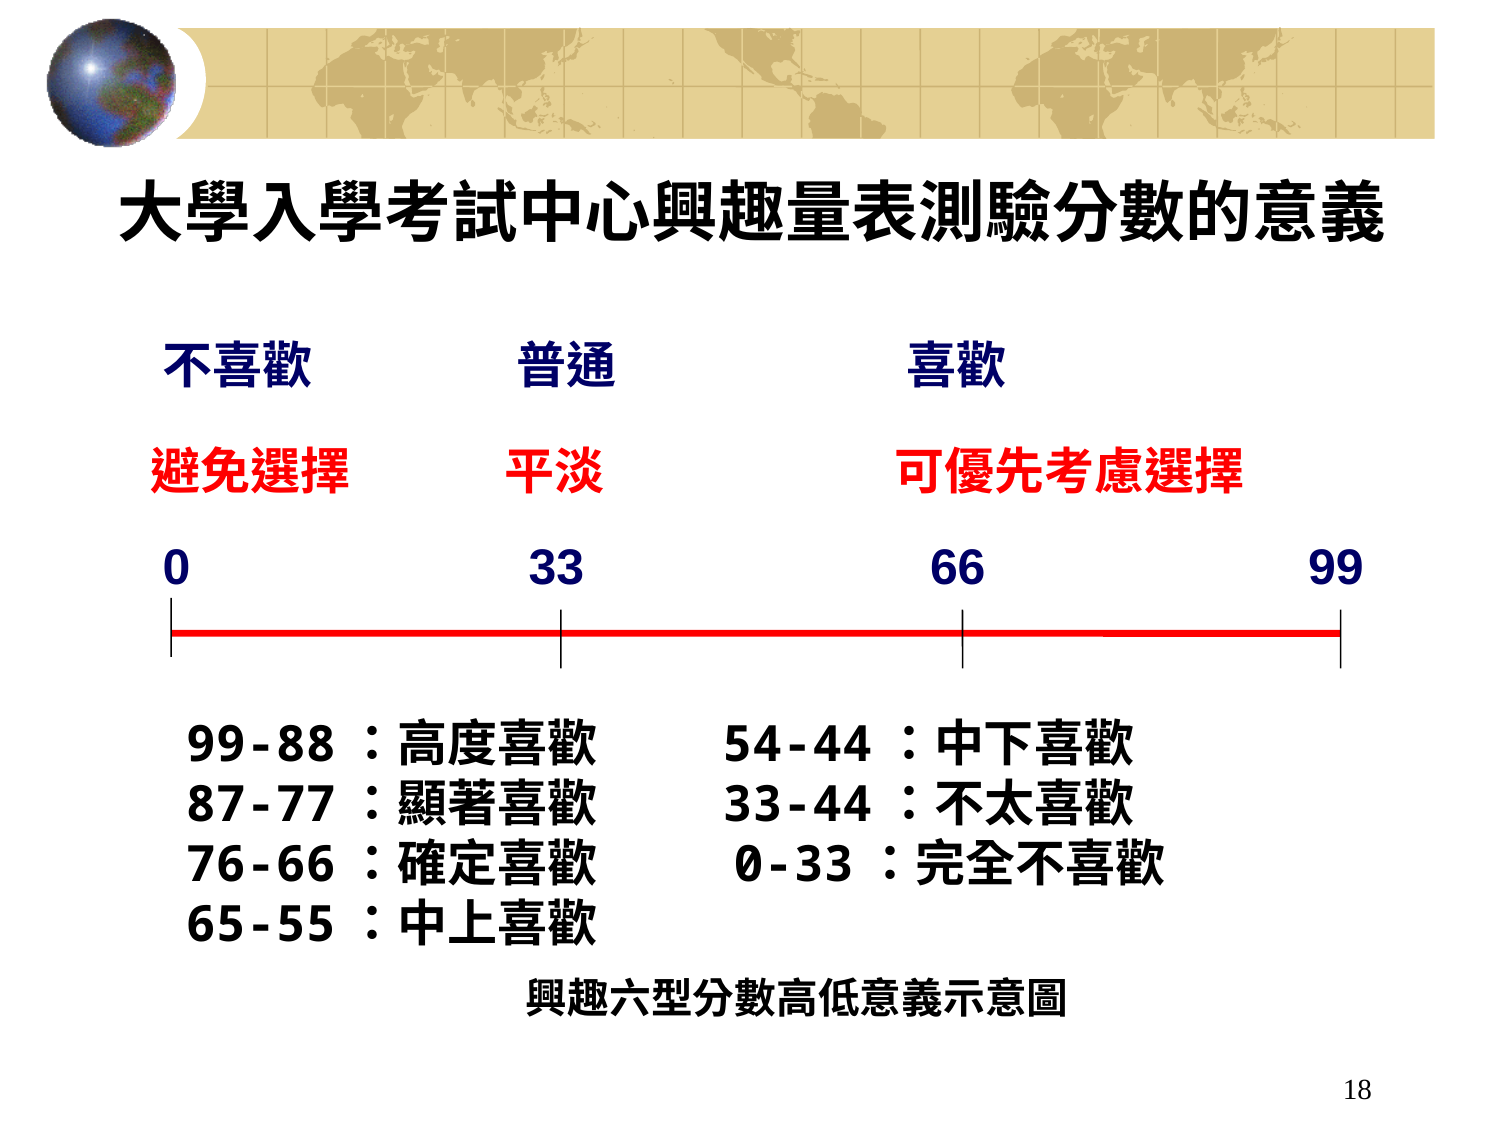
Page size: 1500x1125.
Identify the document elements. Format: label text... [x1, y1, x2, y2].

text_box 平淡 [490, 432, 632, 508]
slide_number 18 [1074, 1037, 1388, 1113]
text_box 興趣六型分數高低意義示意圖 [395, 964, 1199, 1029]
text_box 可優先考慮選擇 [879, 432, 1306, 508]
text_box 33 [513, 527, 621, 602]
text_box 0 [147, 527, 219, 602]
text_box 喜歡 [891, 326, 1046, 401]
text_box 不喜歡 [147, 326, 432, 401]
text_box 66 [915, 527, 1022, 602]
text_box 99 [1293, 527, 1400, 602]
picture [42, 14, 190, 151]
text_box 避免選擇 [135, 432, 420, 508]
text_box 99-88：高度喜歡 54-44：中下喜歡 87-77：顯著喜歡 33-44：不太喜歡 76-66：確定喜歡 0-33：完全不喜歡 65-55：中上喜歡 [171, 704, 1412, 959]
title 大學入學考試中心興趣量表測驗分數的意義 [76, 136, 1428, 283]
text_box 普通 [501, 326, 656, 401]
